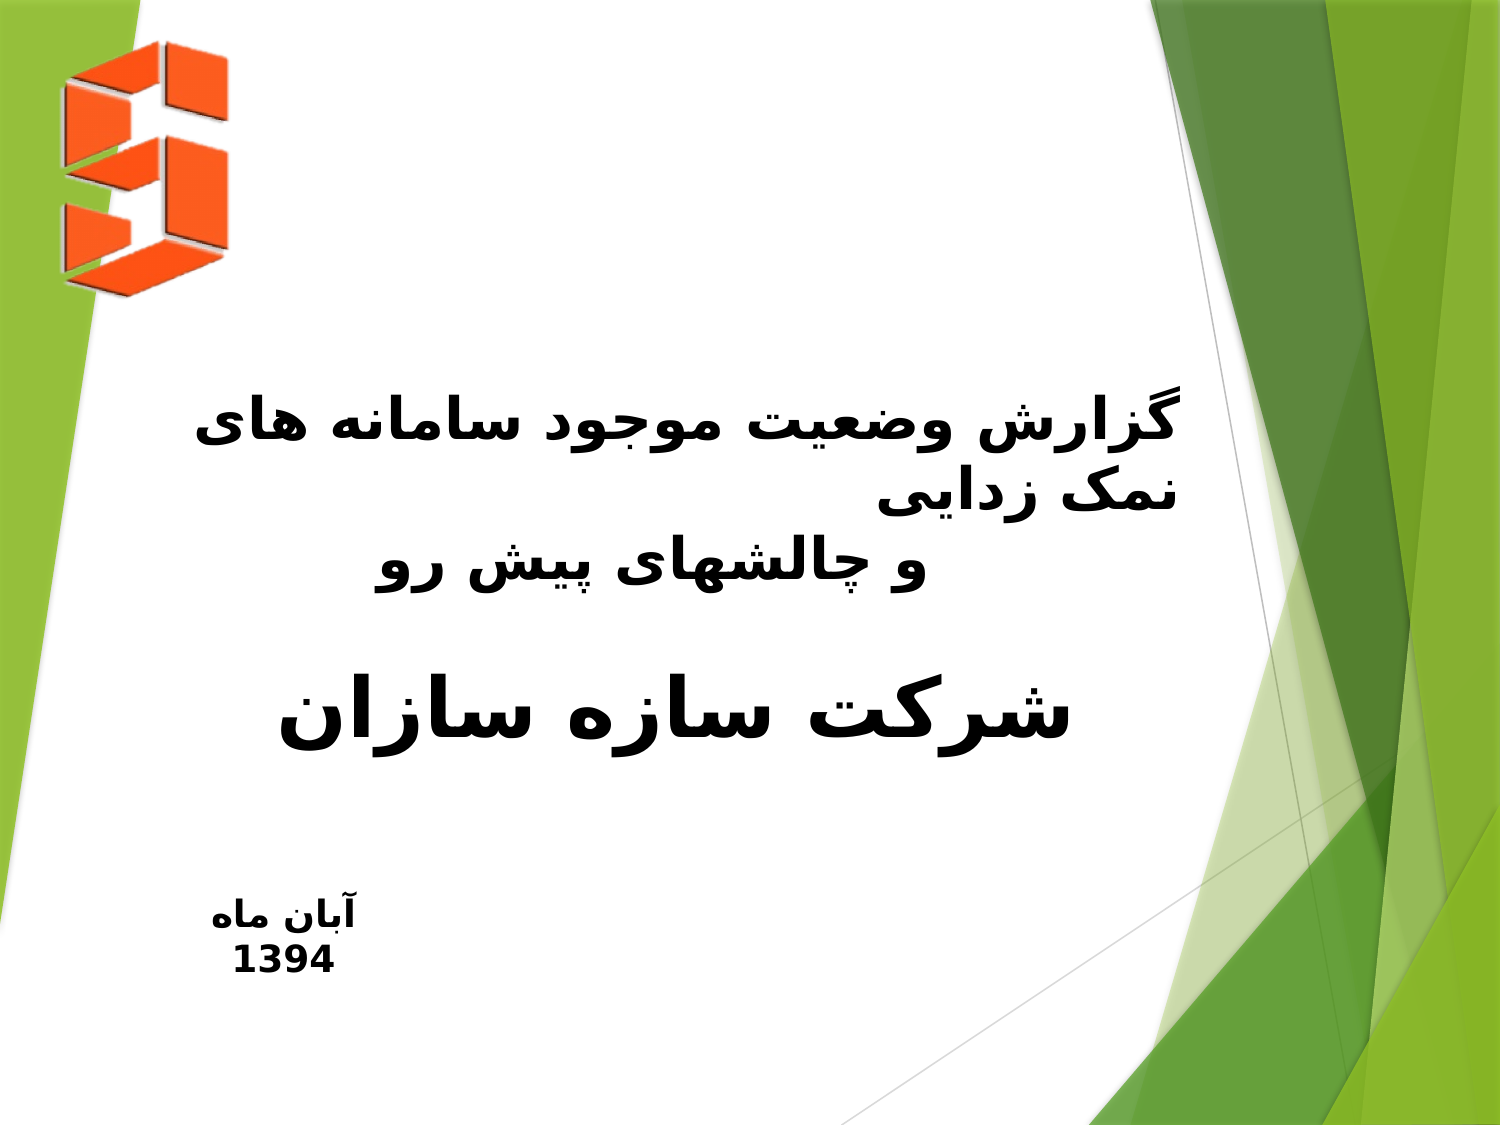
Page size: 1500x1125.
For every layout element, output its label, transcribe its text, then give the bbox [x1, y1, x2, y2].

picture [22, 22, 282, 317]
text_box آبان ماه 1394 [158, 880, 409, 989]
text_box شرکت سازه سازان [112, 550, 1241, 762]
text_box گزارش وضعیت موجود سامانه های نمک زدایی و چالشهای پیش رو [112, 373, 1196, 599]
